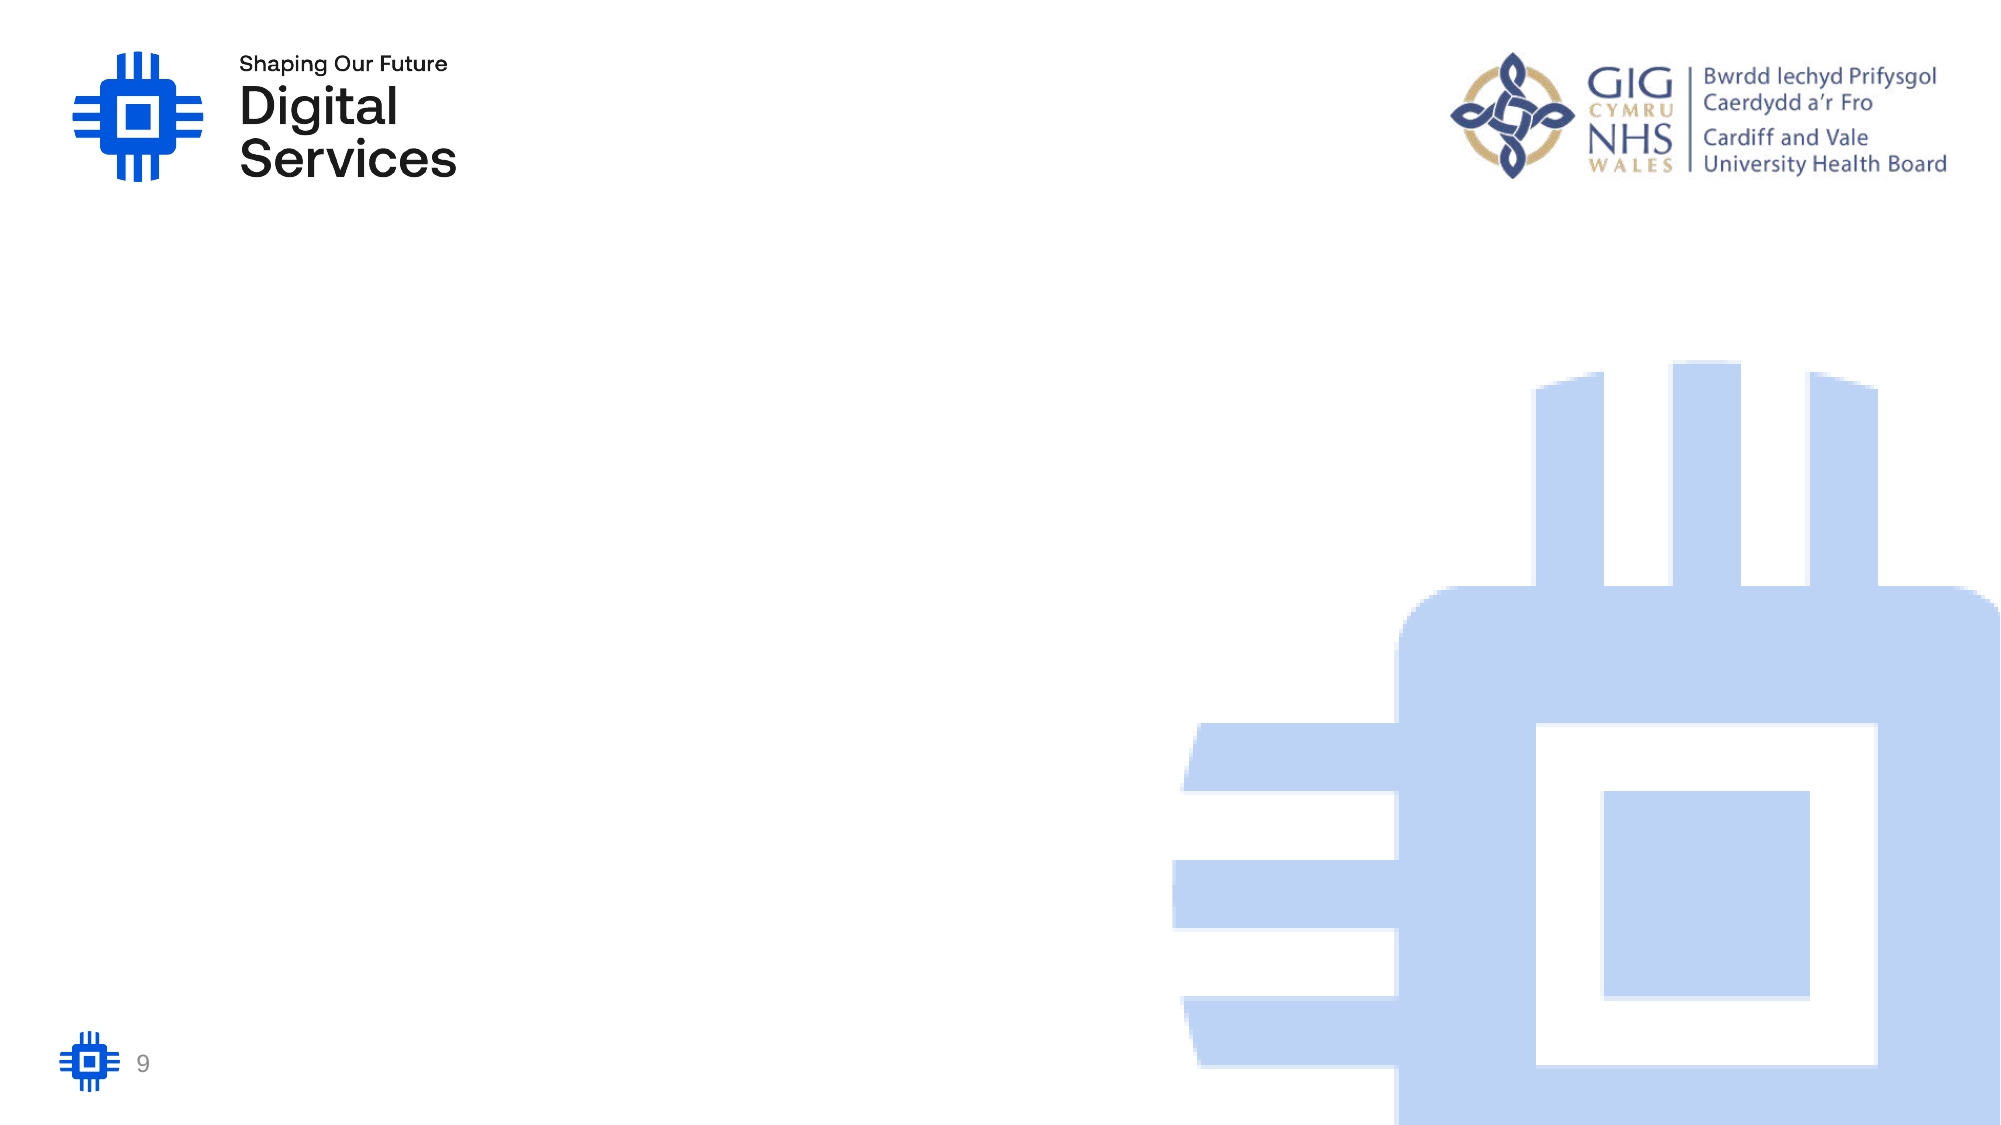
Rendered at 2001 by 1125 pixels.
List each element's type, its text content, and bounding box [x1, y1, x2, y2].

slide_number 9 [121, 1032, 522, 1093]
picture [1450, 52, 1948, 179]
picture [72, 51, 456, 182]
picture [59, 1031, 120, 1092]
